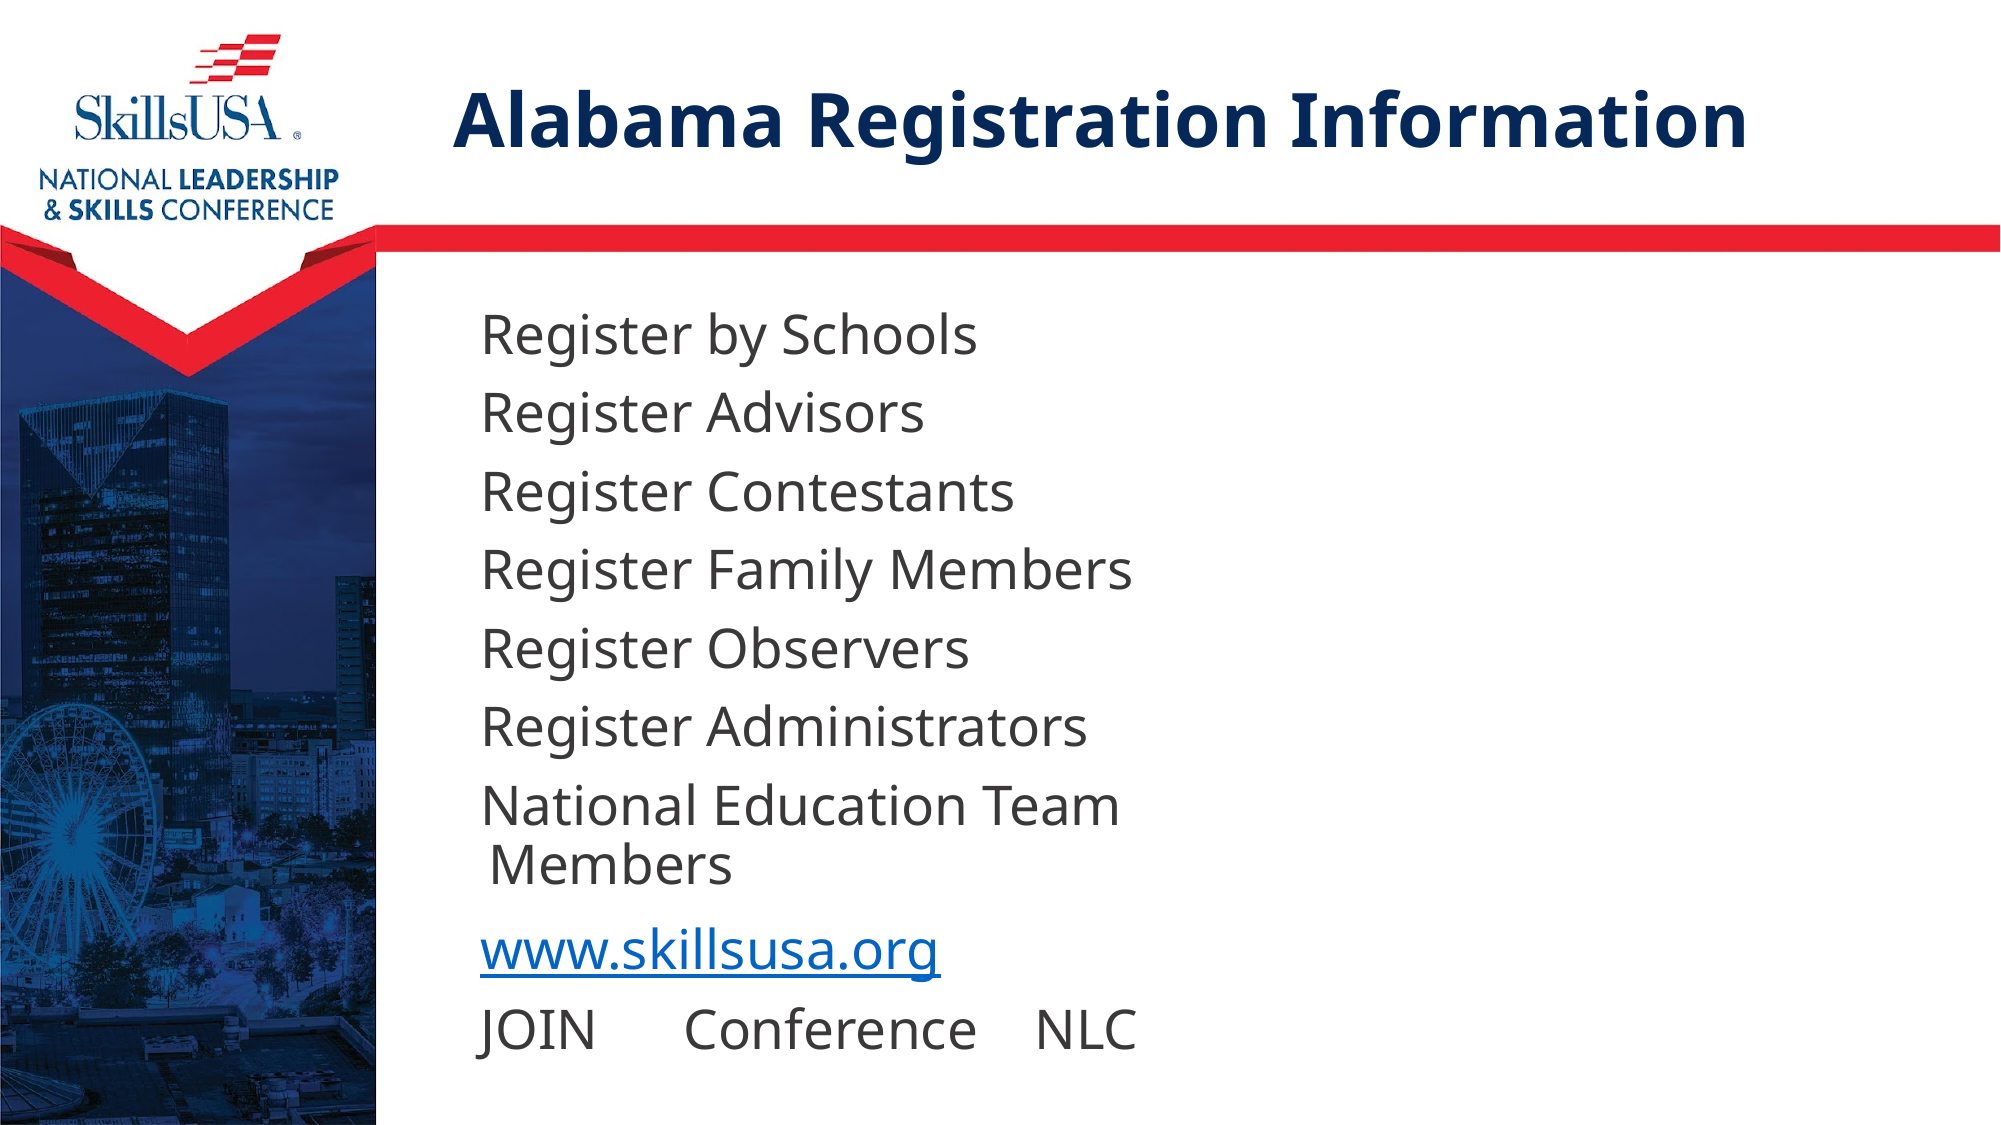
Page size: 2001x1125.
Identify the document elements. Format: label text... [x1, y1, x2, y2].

list Register by Schools Register Advisors Register Contestants Register Family Members Register Observers Register Administrators National Education Team Members www.skillsusa.org JOIN Conference NLC [438, 299, 1374, 1078]
picture [0, 0, 2001, 1125]
title Alabama Registration Information [438, 47, 1939, 198]
